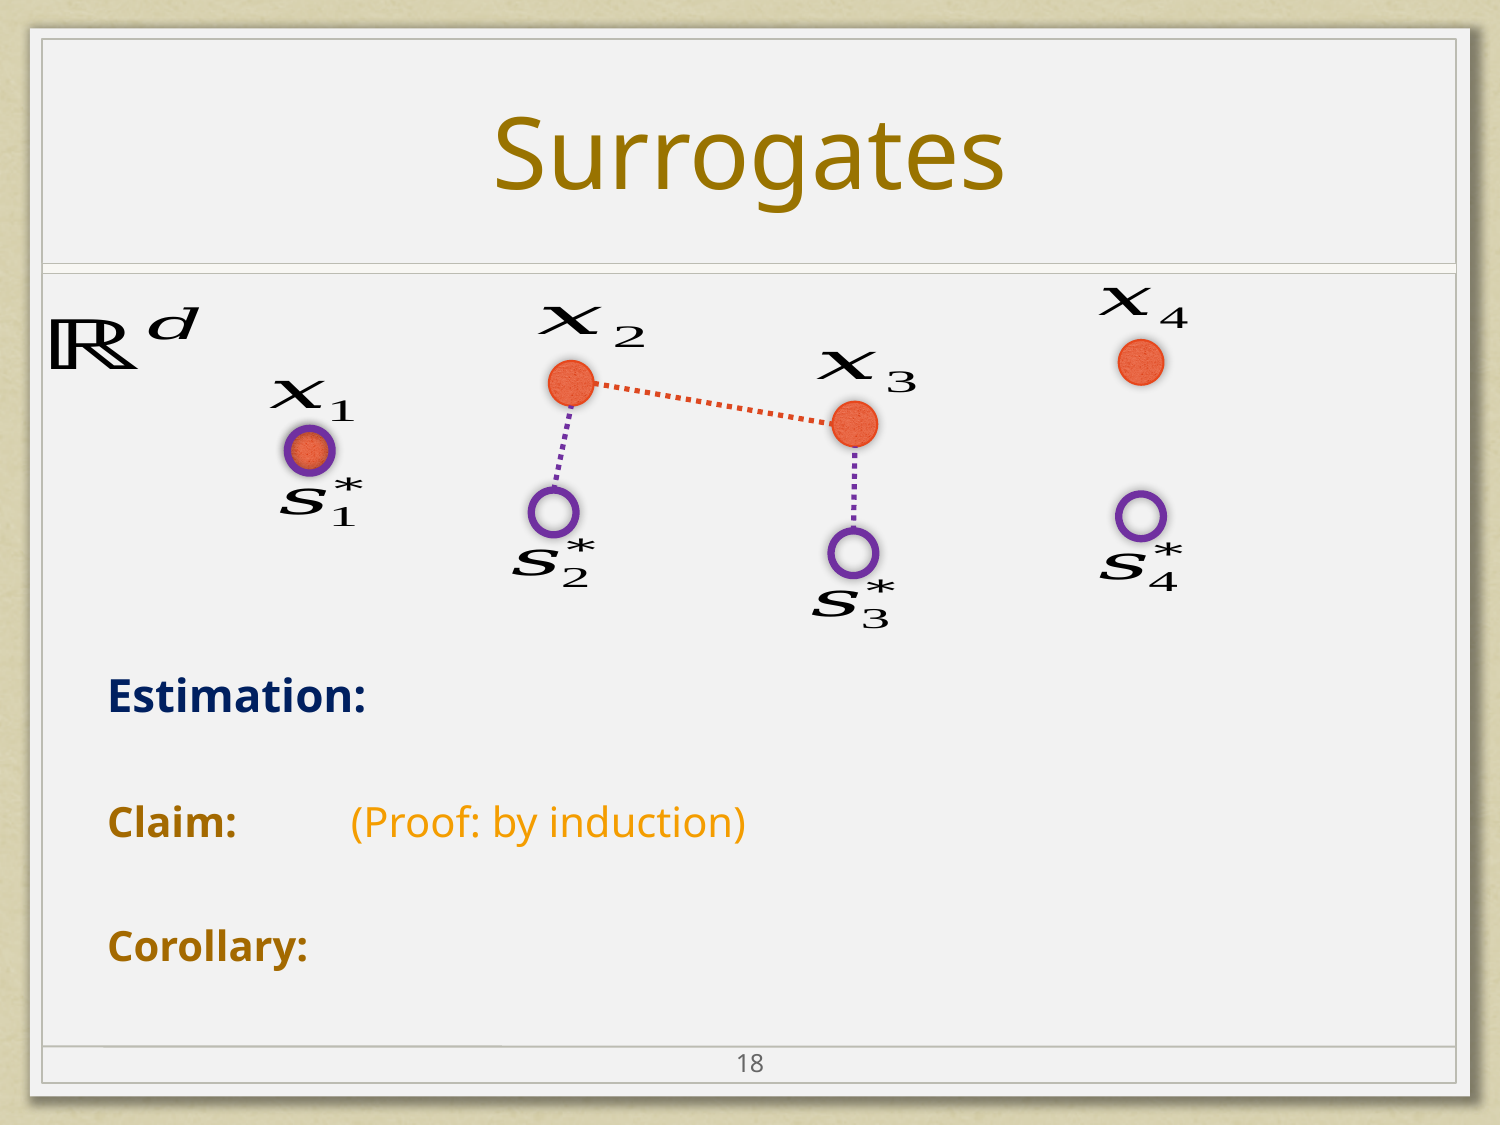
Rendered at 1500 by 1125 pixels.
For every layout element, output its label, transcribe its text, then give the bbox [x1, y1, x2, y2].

text_box [829, 531, 877, 577]
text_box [593, 382, 833, 425]
title Surrogates [147, 40, 1353, 260]
text_box Estimation: [92, 659, 472, 730]
text_box [530, 490, 578, 536]
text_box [553, 405, 572, 491]
slide_number 18 [687, 1042, 813, 1088]
text_box [832, 400, 879, 447]
text_box [1117, 338, 1165, 386]
text_box [1117, 492, 1165, 540]
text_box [852, 445, 856, 532]
text_box [286, 427, 334, 475]
text_box [547, 359, 594, 406]
